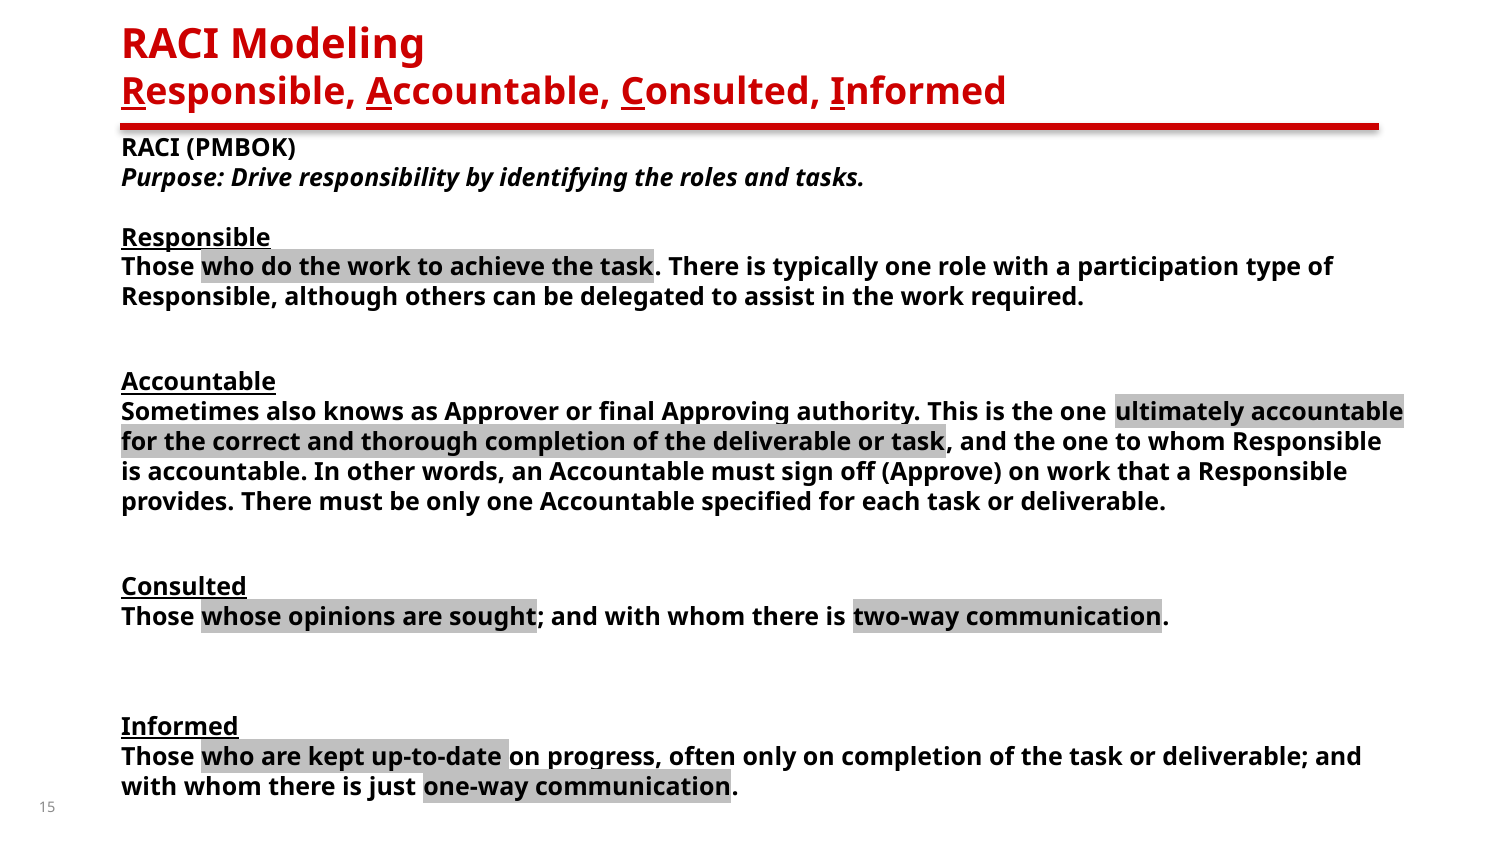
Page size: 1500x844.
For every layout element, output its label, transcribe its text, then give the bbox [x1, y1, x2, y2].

title RACI Modeling Responsible, Accountable, Consulted, Informed [120, 32, 1380, 112]
slide_number 15 [27, 792, 67, 824]
list RACI (PMBOK) Purpose: Drive responsibility by identifying the roles and tasks. Responsible Those who do the work to achieve the task. There is typically one role with a participation type of Responsible, although others can be delegated to assist in the work required. Accountable Sometimes also knows as Approver or final Approving authority. This is the one ultimately accountable for the correct and thorough completion of the deliverable or task, and the one to whom Responsible is accountable. In other words, an Accountable must sign off (Approve) on work that a Responsible provides. There must be only one Accountable specified for each task or deliverable. Consulted Those whose opinions are sought; and with whom there is two-way communication. Informed Those who are kept up-to-date on progress, often only on completion of the task or deliverable; and with whom there is just one-way communication. [121, 131, 1407, 769]
